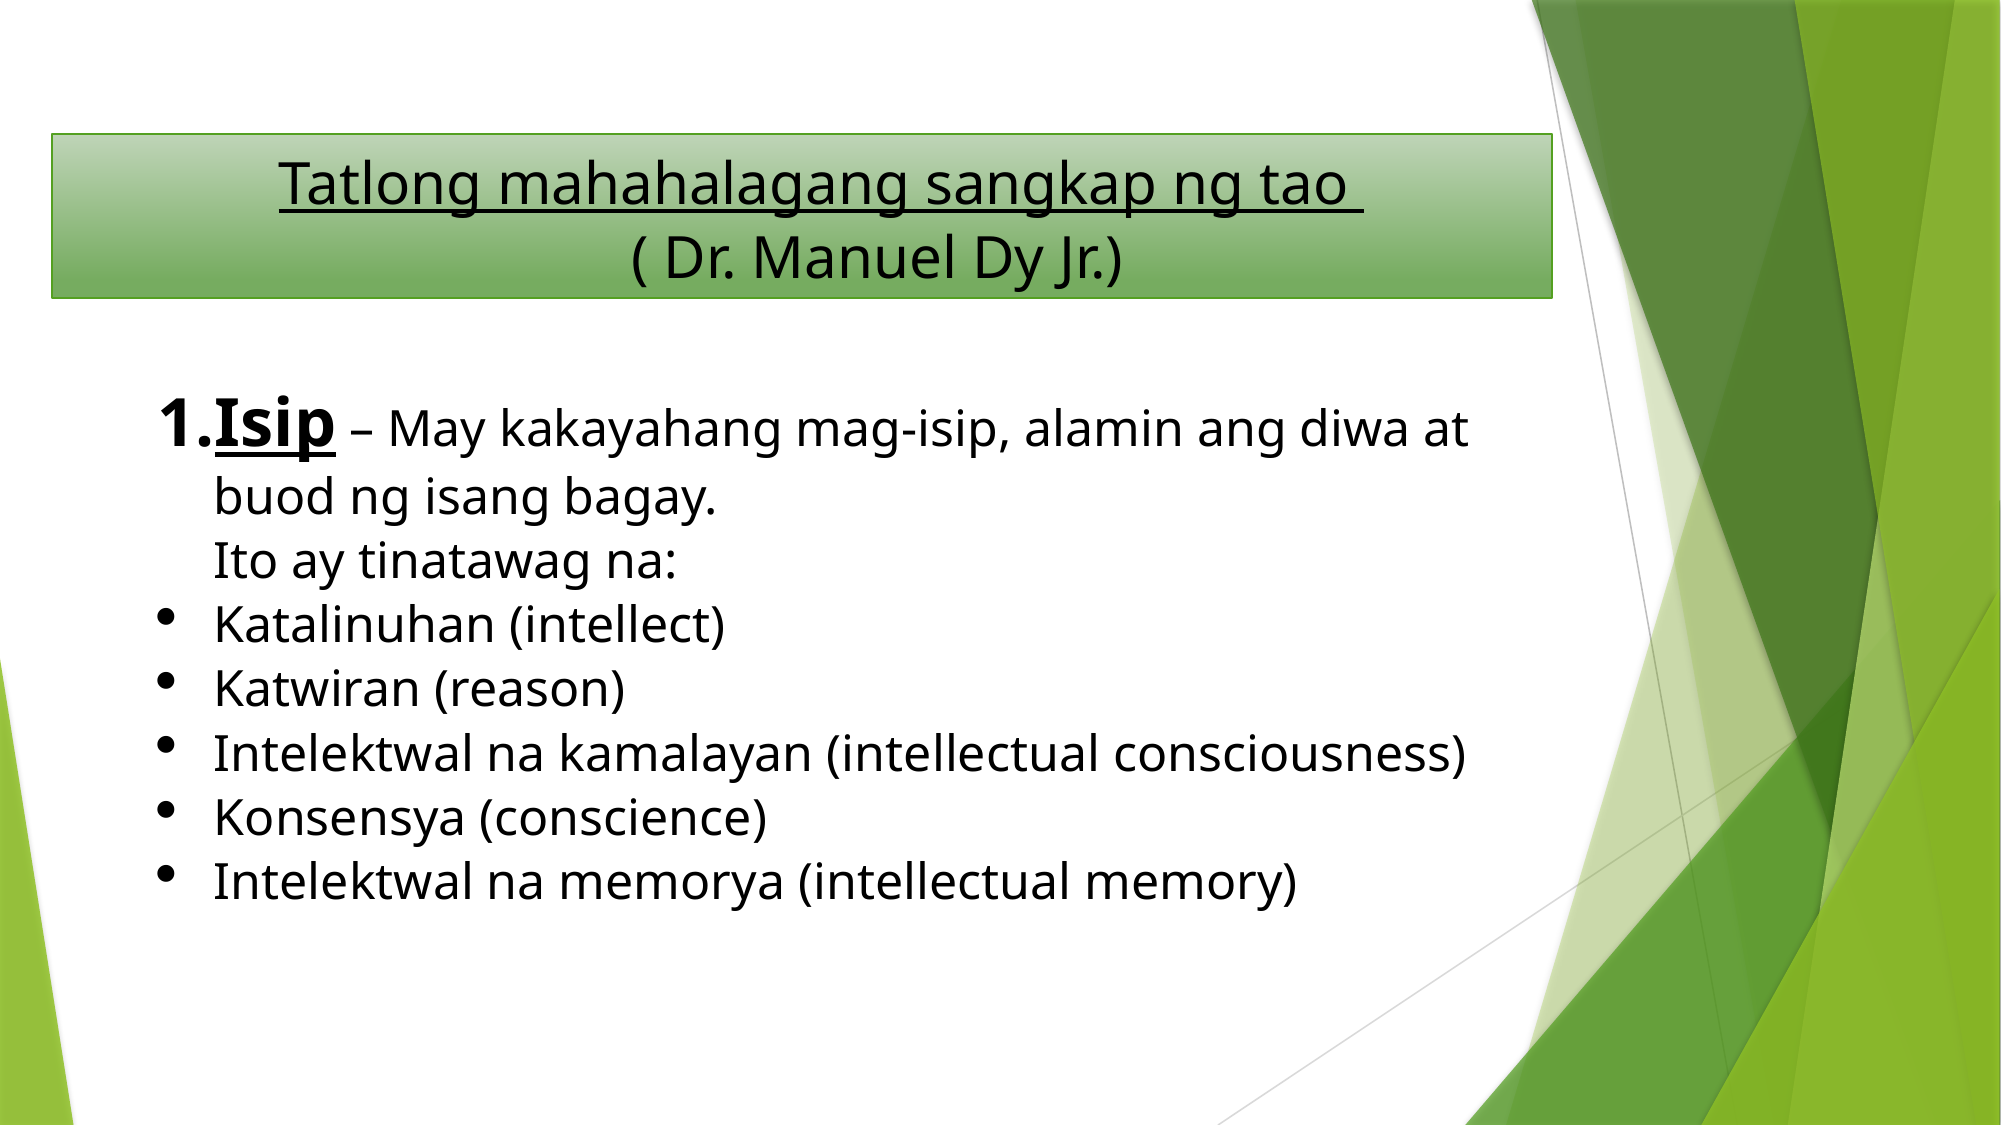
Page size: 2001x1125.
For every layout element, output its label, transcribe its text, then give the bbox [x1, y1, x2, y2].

text_box Tatlong mahahalagang sangkap ng tao ( Dr. Manuel Dy Jr.) [51, 133, 1553, 299]
text_box Isip – May kakayahang mag-isip, alamin ang diwa at buod ng isang bagay. Ito ay tinatawag na: Katalinuhan (intellect) Katwiran (reason) Intelektwal na kamalayan (intellectual consciousness) Konsensya (conscience) Intelektwal na memorya (intellectual memory) [142, 367, 1612, 917]
